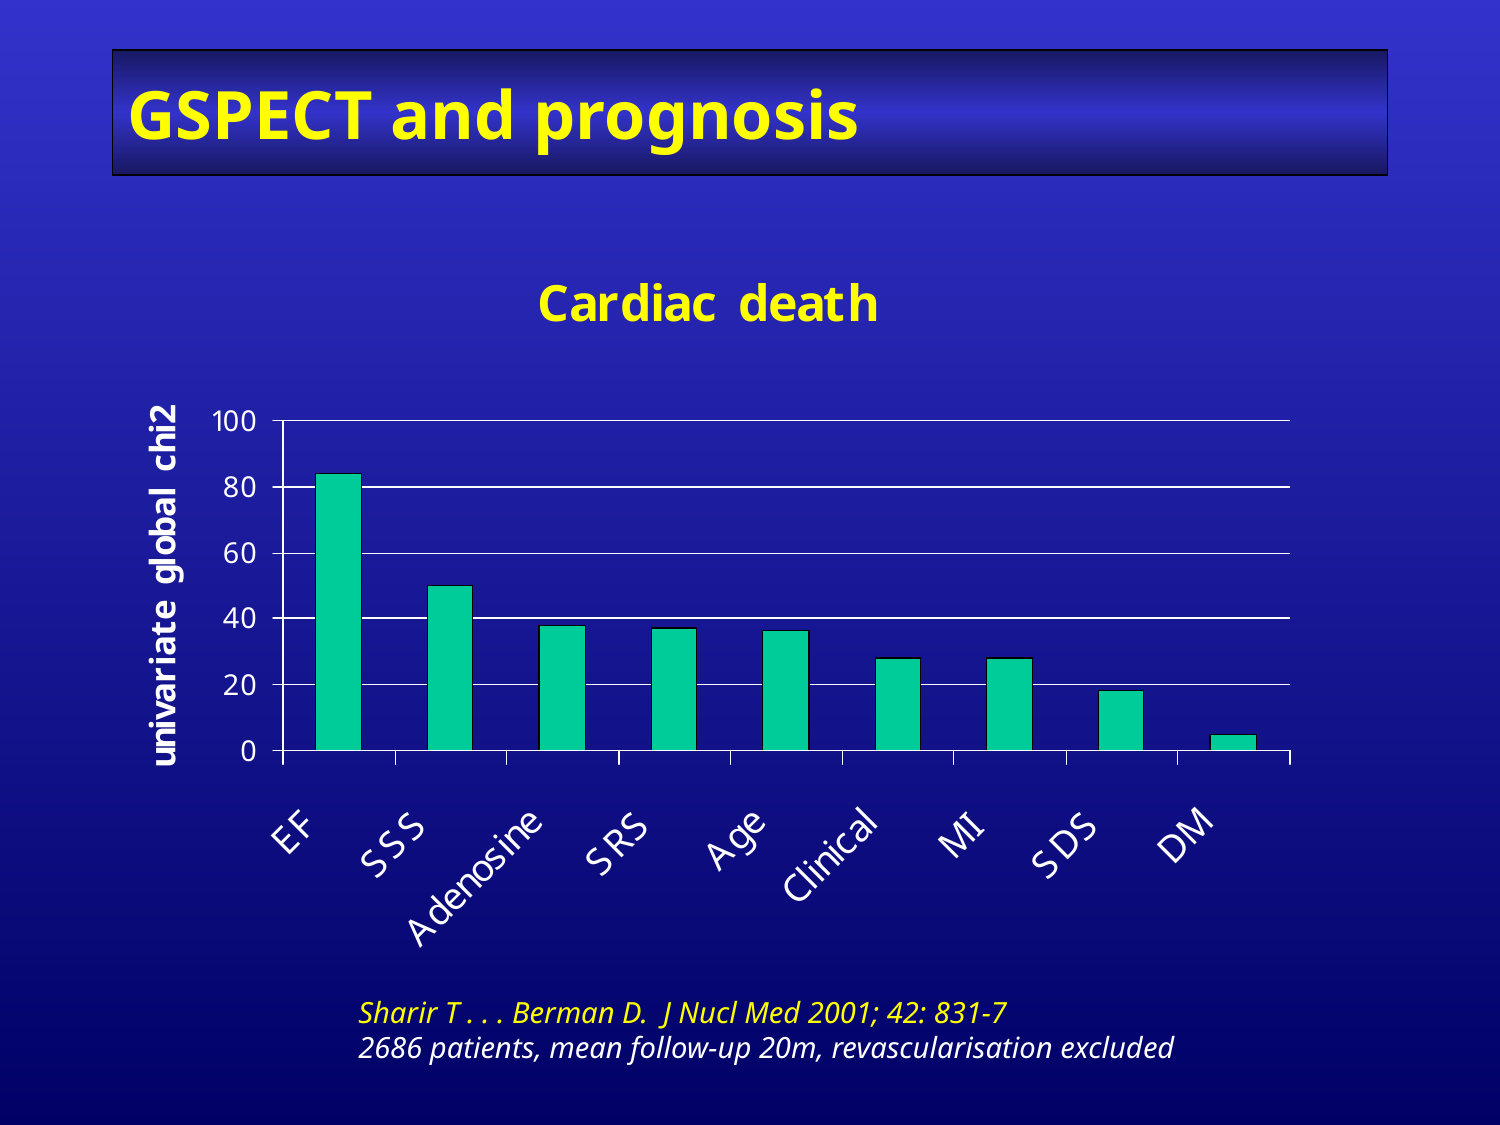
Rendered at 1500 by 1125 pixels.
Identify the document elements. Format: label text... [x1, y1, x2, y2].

text_box Sharir T . . . Berman D. J Nucl Med 2001; 42: 831-7 2686 patients, mean follow-up 20m, revascularisation excluded [343, 1004, 1191, 1073]
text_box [100, 225, 1313, 996]
title GSPECT and prognosis [112, 49, 1388, 176]
